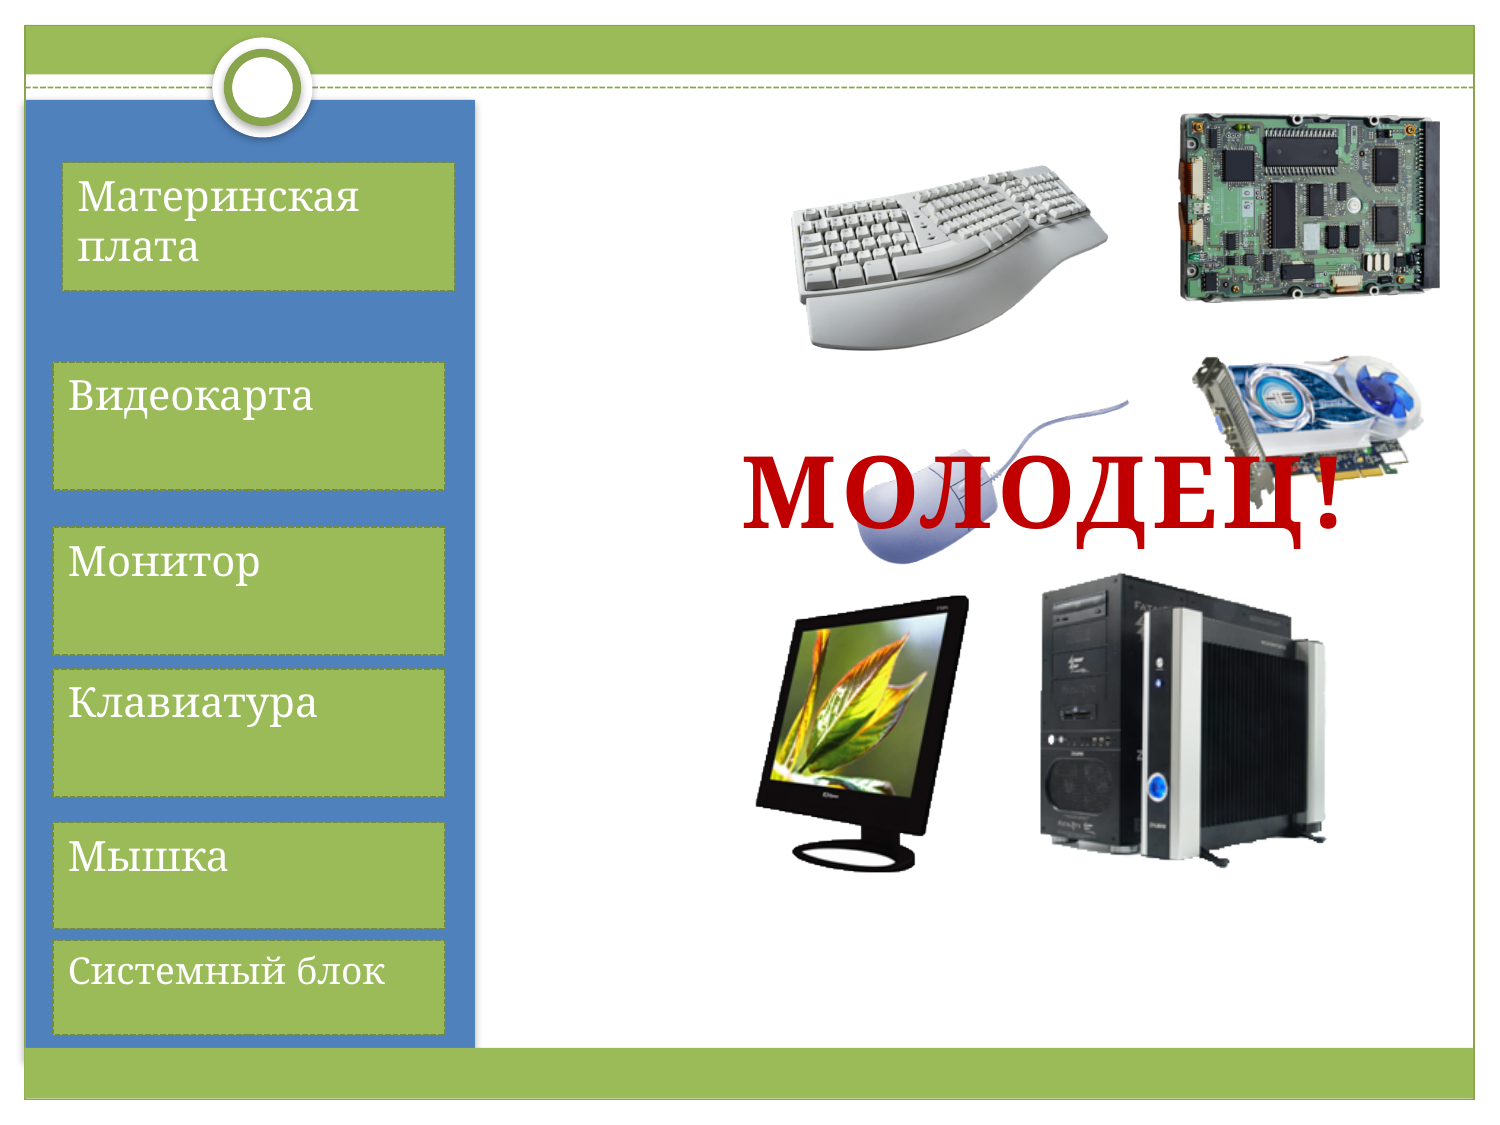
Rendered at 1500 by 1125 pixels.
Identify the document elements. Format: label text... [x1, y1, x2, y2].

text_box Монитор [52, 526, 446, 656]
list Материнская плата [62, 162, 456, 292]
text_box Системный блок [52, 940, 446, 1036]
picture [690, 77, 1461, 906]
text_box Молодец! [1054, 420, 1132, 559]
picture [1056, 398, 1134, 420]
text_box Молодец! [726, 420, 944, 559]
text_box Клавиатура [52, 668, 446, 798]
text_box Видеокарта [52, 361, 446, 491]
text_box Мышка [52, 821, 446, 929]
